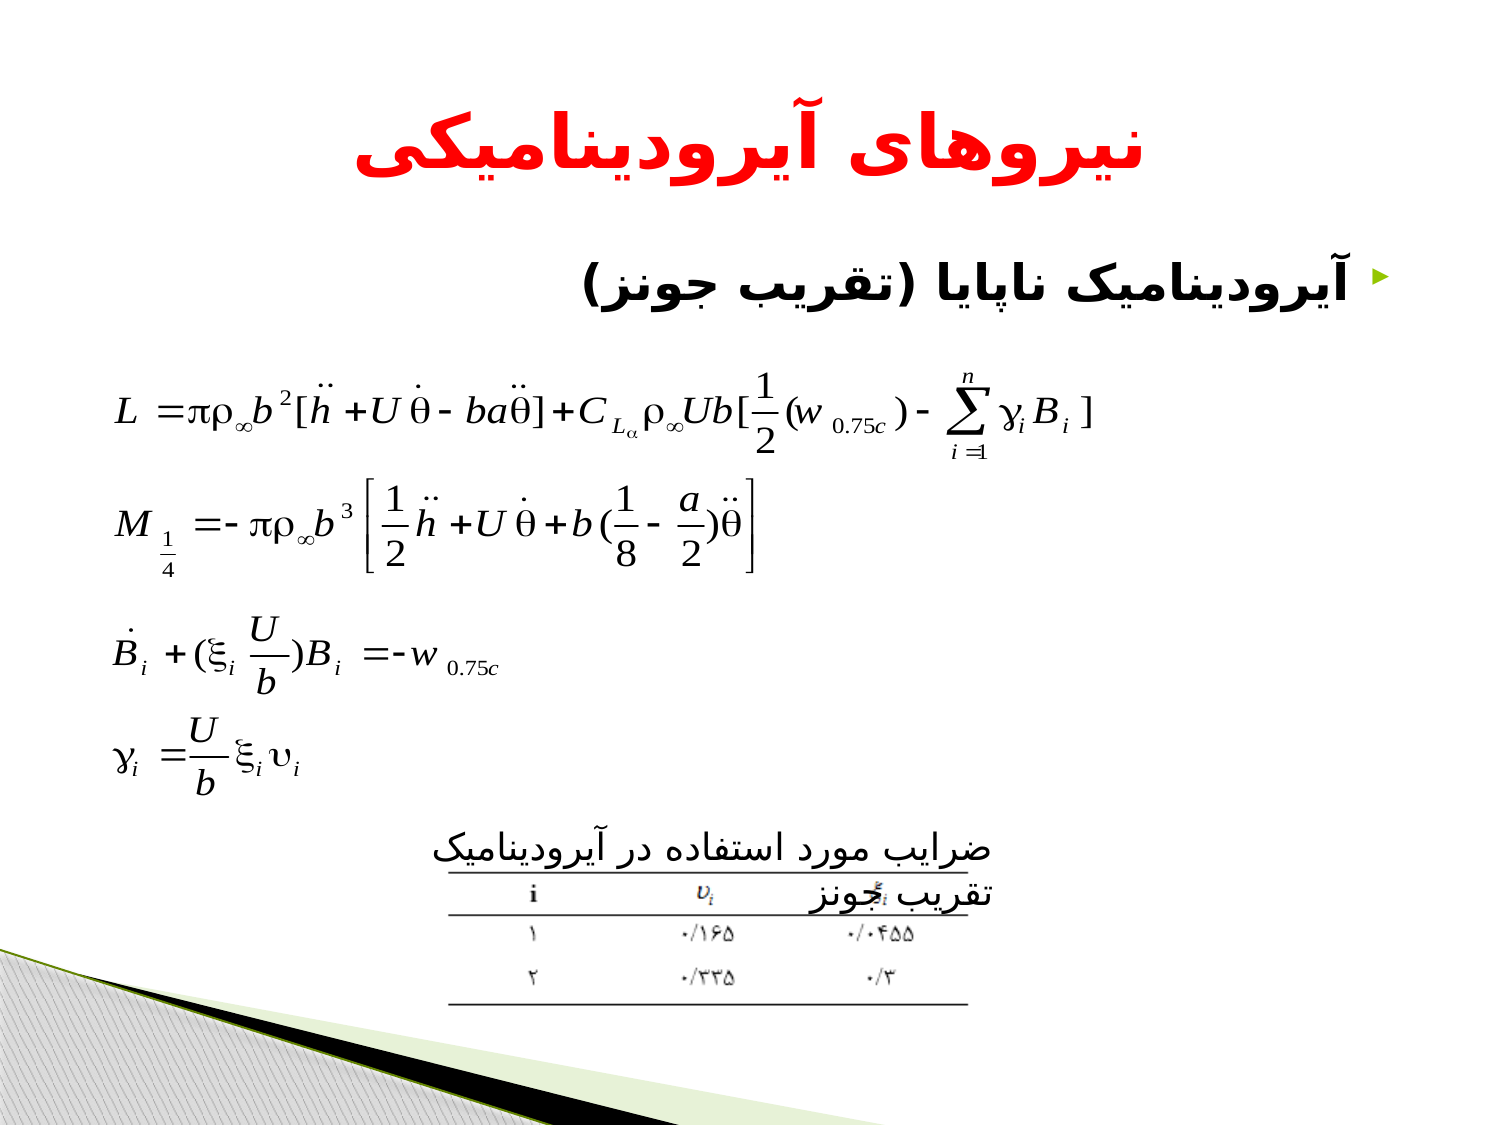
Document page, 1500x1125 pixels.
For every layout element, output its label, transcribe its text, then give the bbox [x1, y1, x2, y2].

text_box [105, 604, 511, 805]
title نیروهای آیرودینامیکی [75, 45, 1425, 233]
text_box ضرایب مورد استفاده در آیرودینامیک تقریب جونز [397, 815, 1009, 920]
list آیرودینامیک ناپایا (تقریب جونز) [75, 243, 1425, 986]
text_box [107, 358, 1100, 585]
picture [436, 865, 984, 1012]
